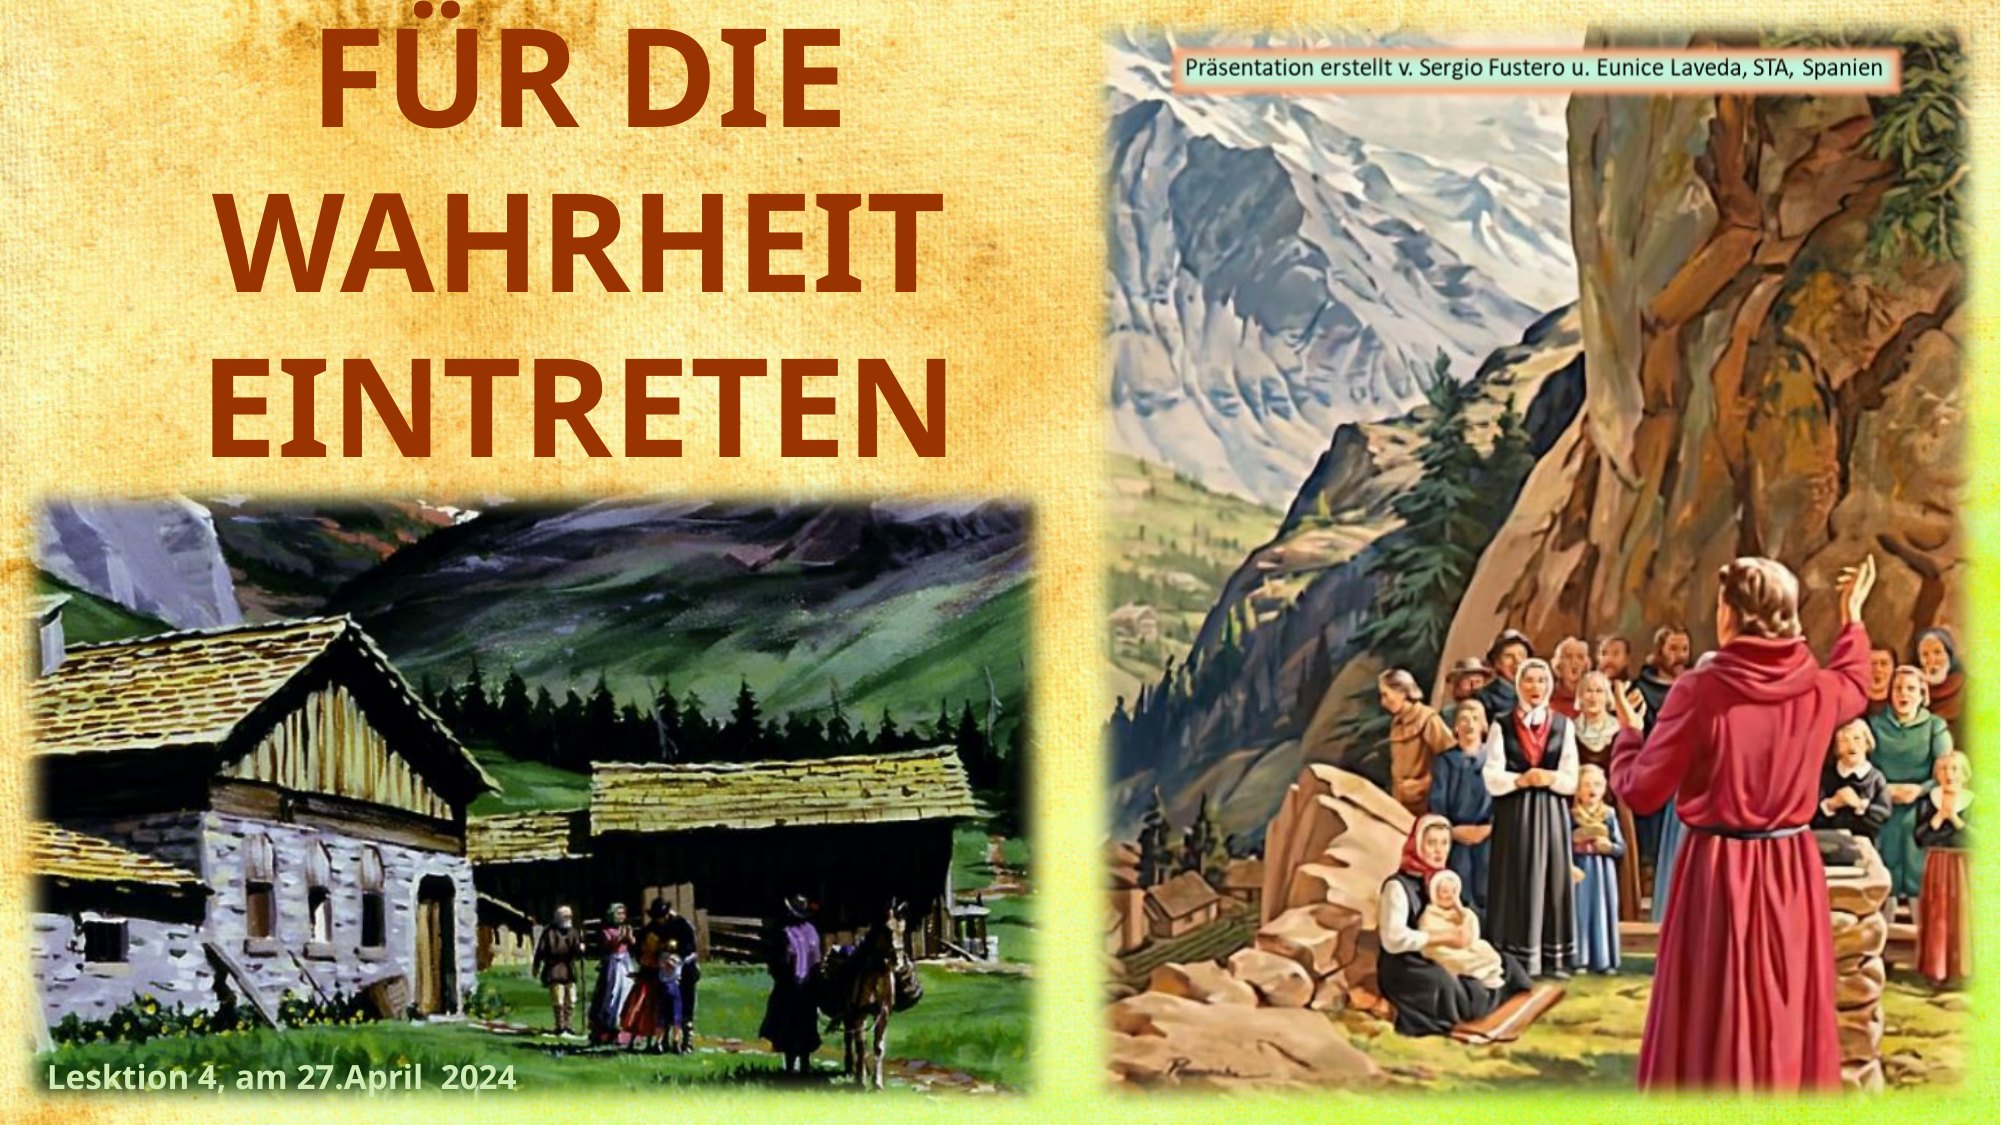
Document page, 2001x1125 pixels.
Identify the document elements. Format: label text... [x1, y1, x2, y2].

text_box FÜR DIE WAHRHEIT EINTRETEN [0, 0, 1083, 492]
picture [1087, 12, 1987, 1113]
text_box [0, 0, 2000, 1125]
picture [13, 479, 1054, 1113]
